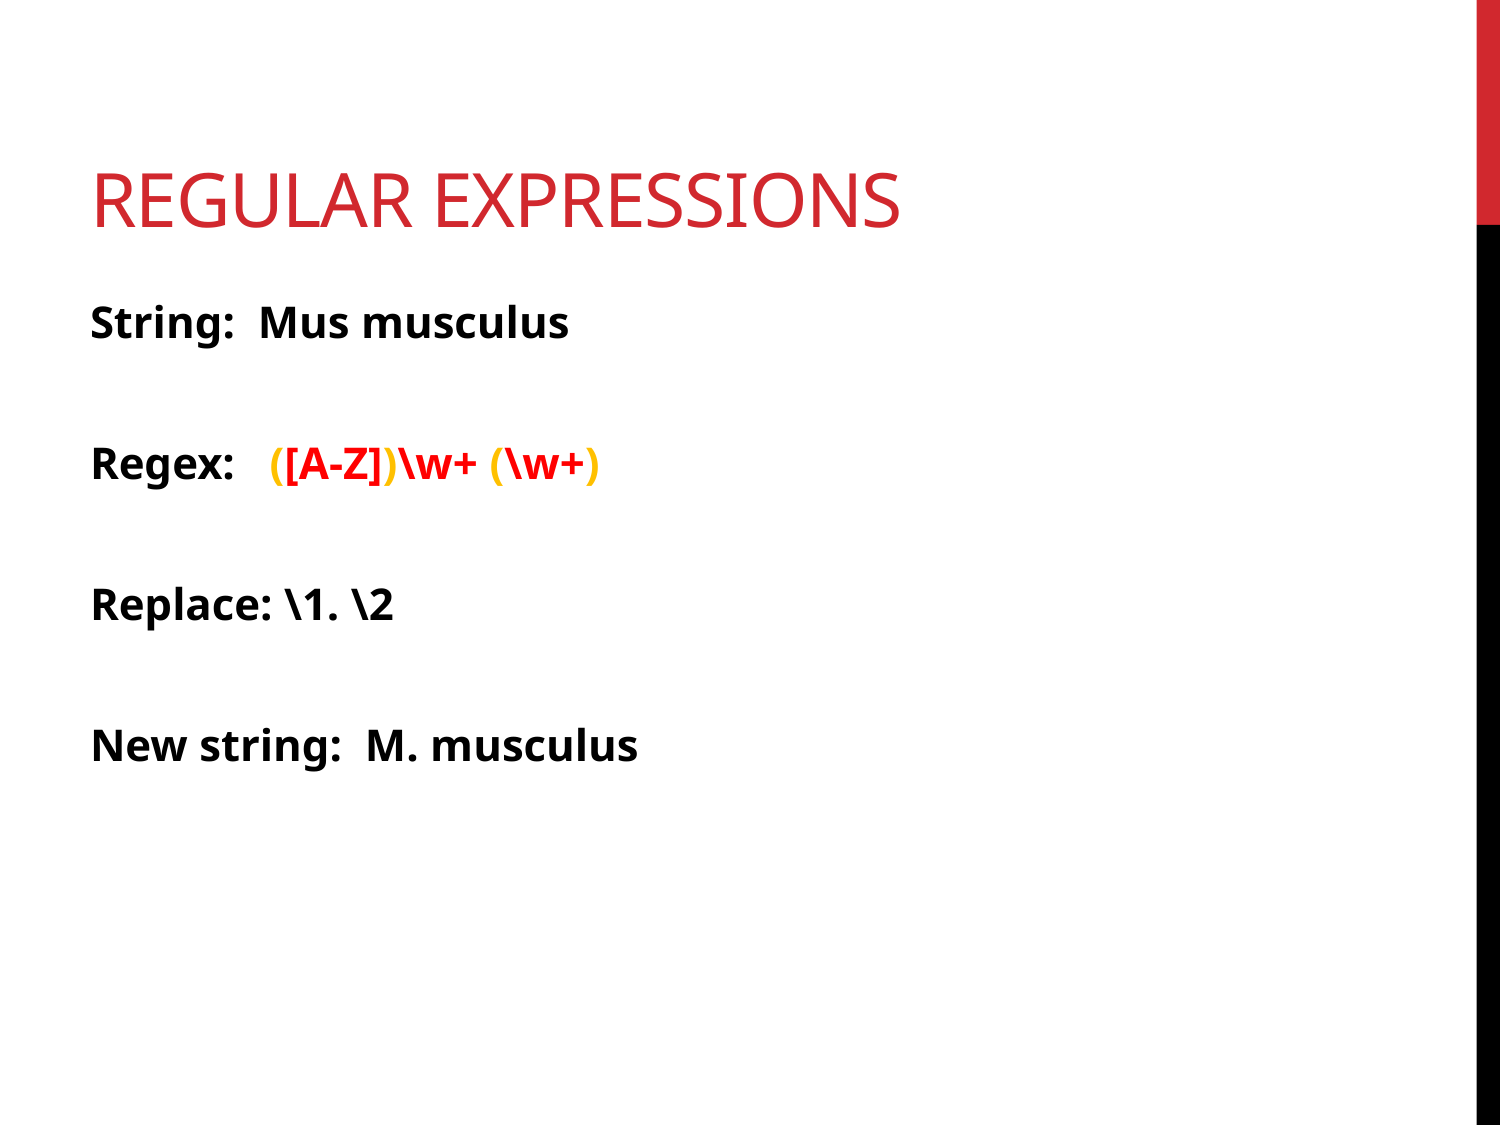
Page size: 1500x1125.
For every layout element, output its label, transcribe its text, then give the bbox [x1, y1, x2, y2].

title Regular expressions [75, 25, 1325, 250]
list String: Mus musculus Regex: ([A-Z])\w+ (\w+) Replace: \1. \2 New string: M. musculus [75, 287, 1325, 781]
